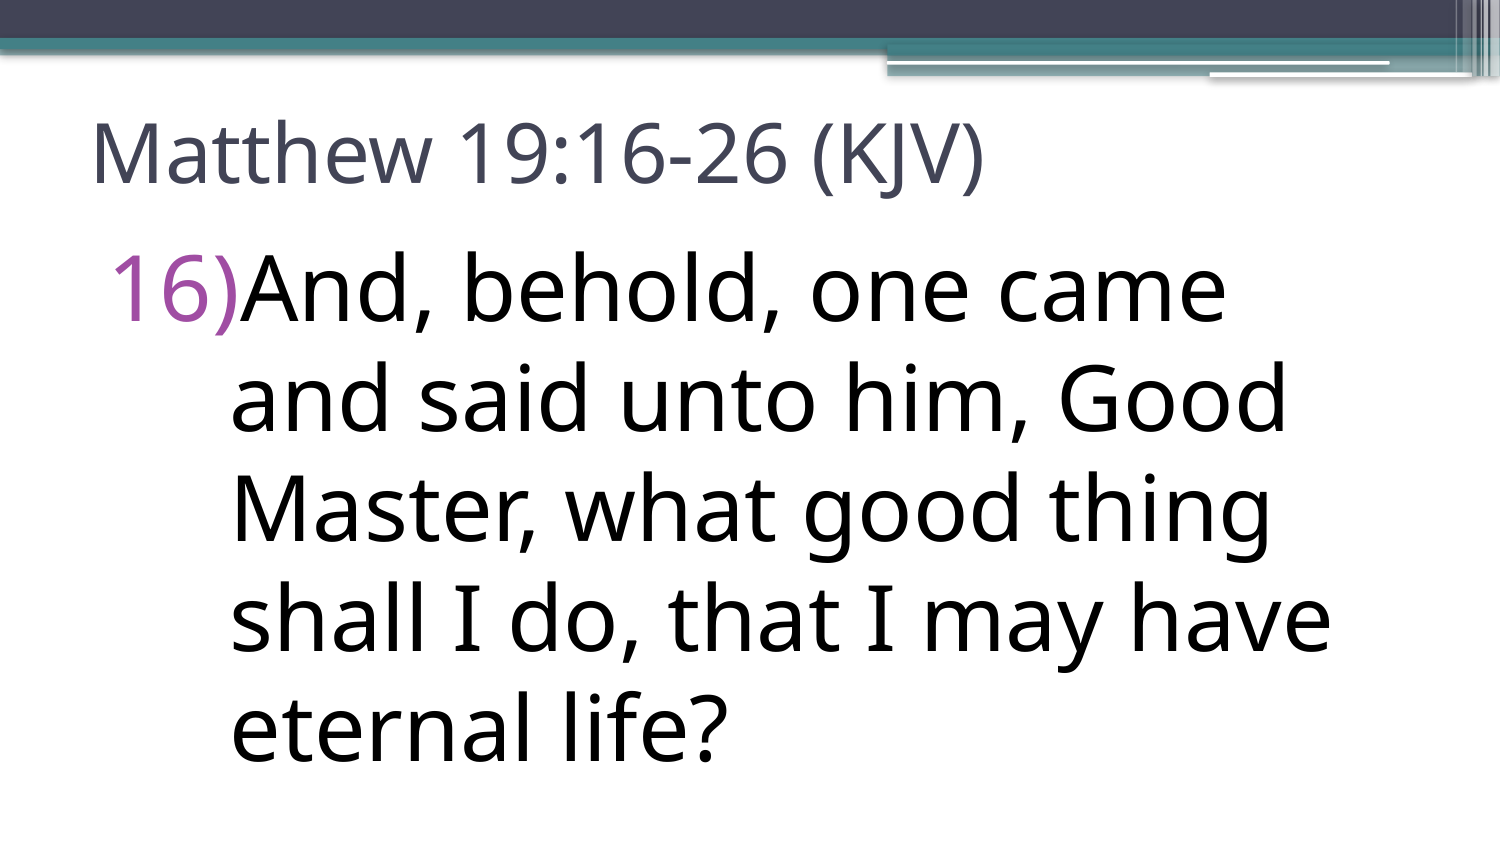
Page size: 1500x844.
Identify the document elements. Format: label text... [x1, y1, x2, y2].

title Matthew 19:16-26 (KJV) [75, 84, 1425, 216]
list And, behold, one came and said unto him, Good Master, what good thing shall I do, that I may have eternal life? [75, 221, 1425, 809]
